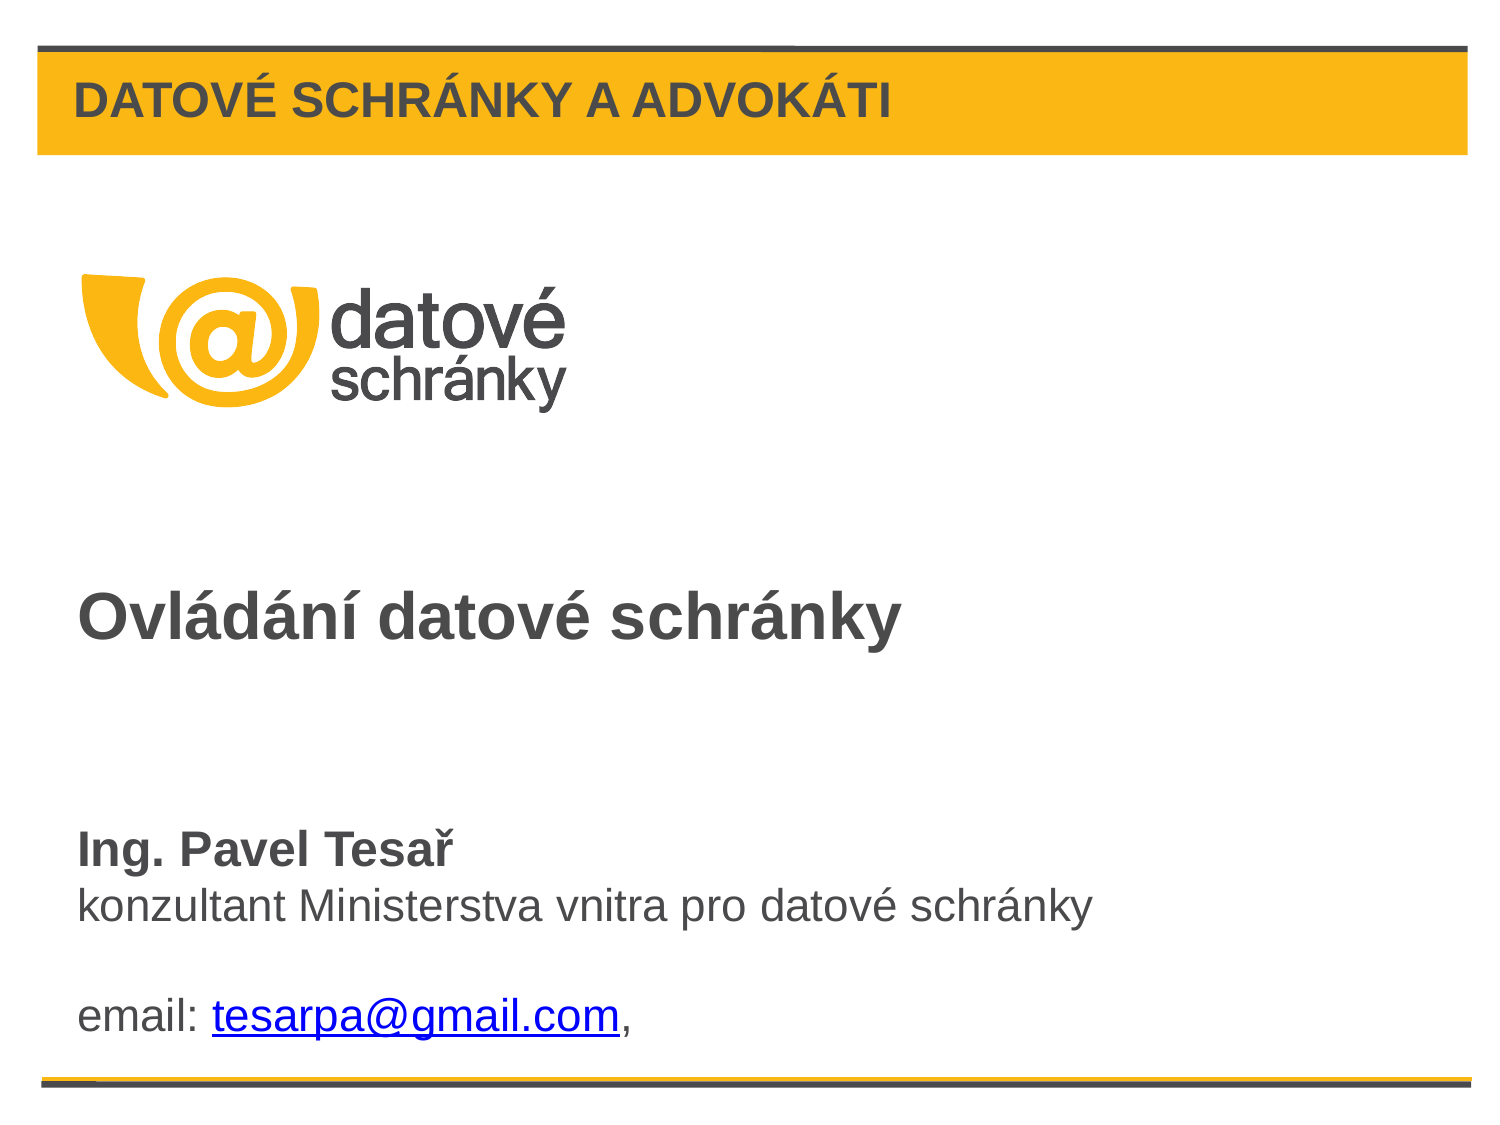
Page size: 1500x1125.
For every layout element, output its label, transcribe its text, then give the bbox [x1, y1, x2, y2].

text_box Datové schránky a advokáti [58, 60, 1247, 136]
text_box Ing. Pavel Tesař konzultant Ministerstva vnitra pro datové schránky email: tesarpa@gmail.com, [62, 808, 1413, 1104]
picture [81, 274, 568, 414]
title Ovládání datové schránky [62, 497, 1259, 729]
